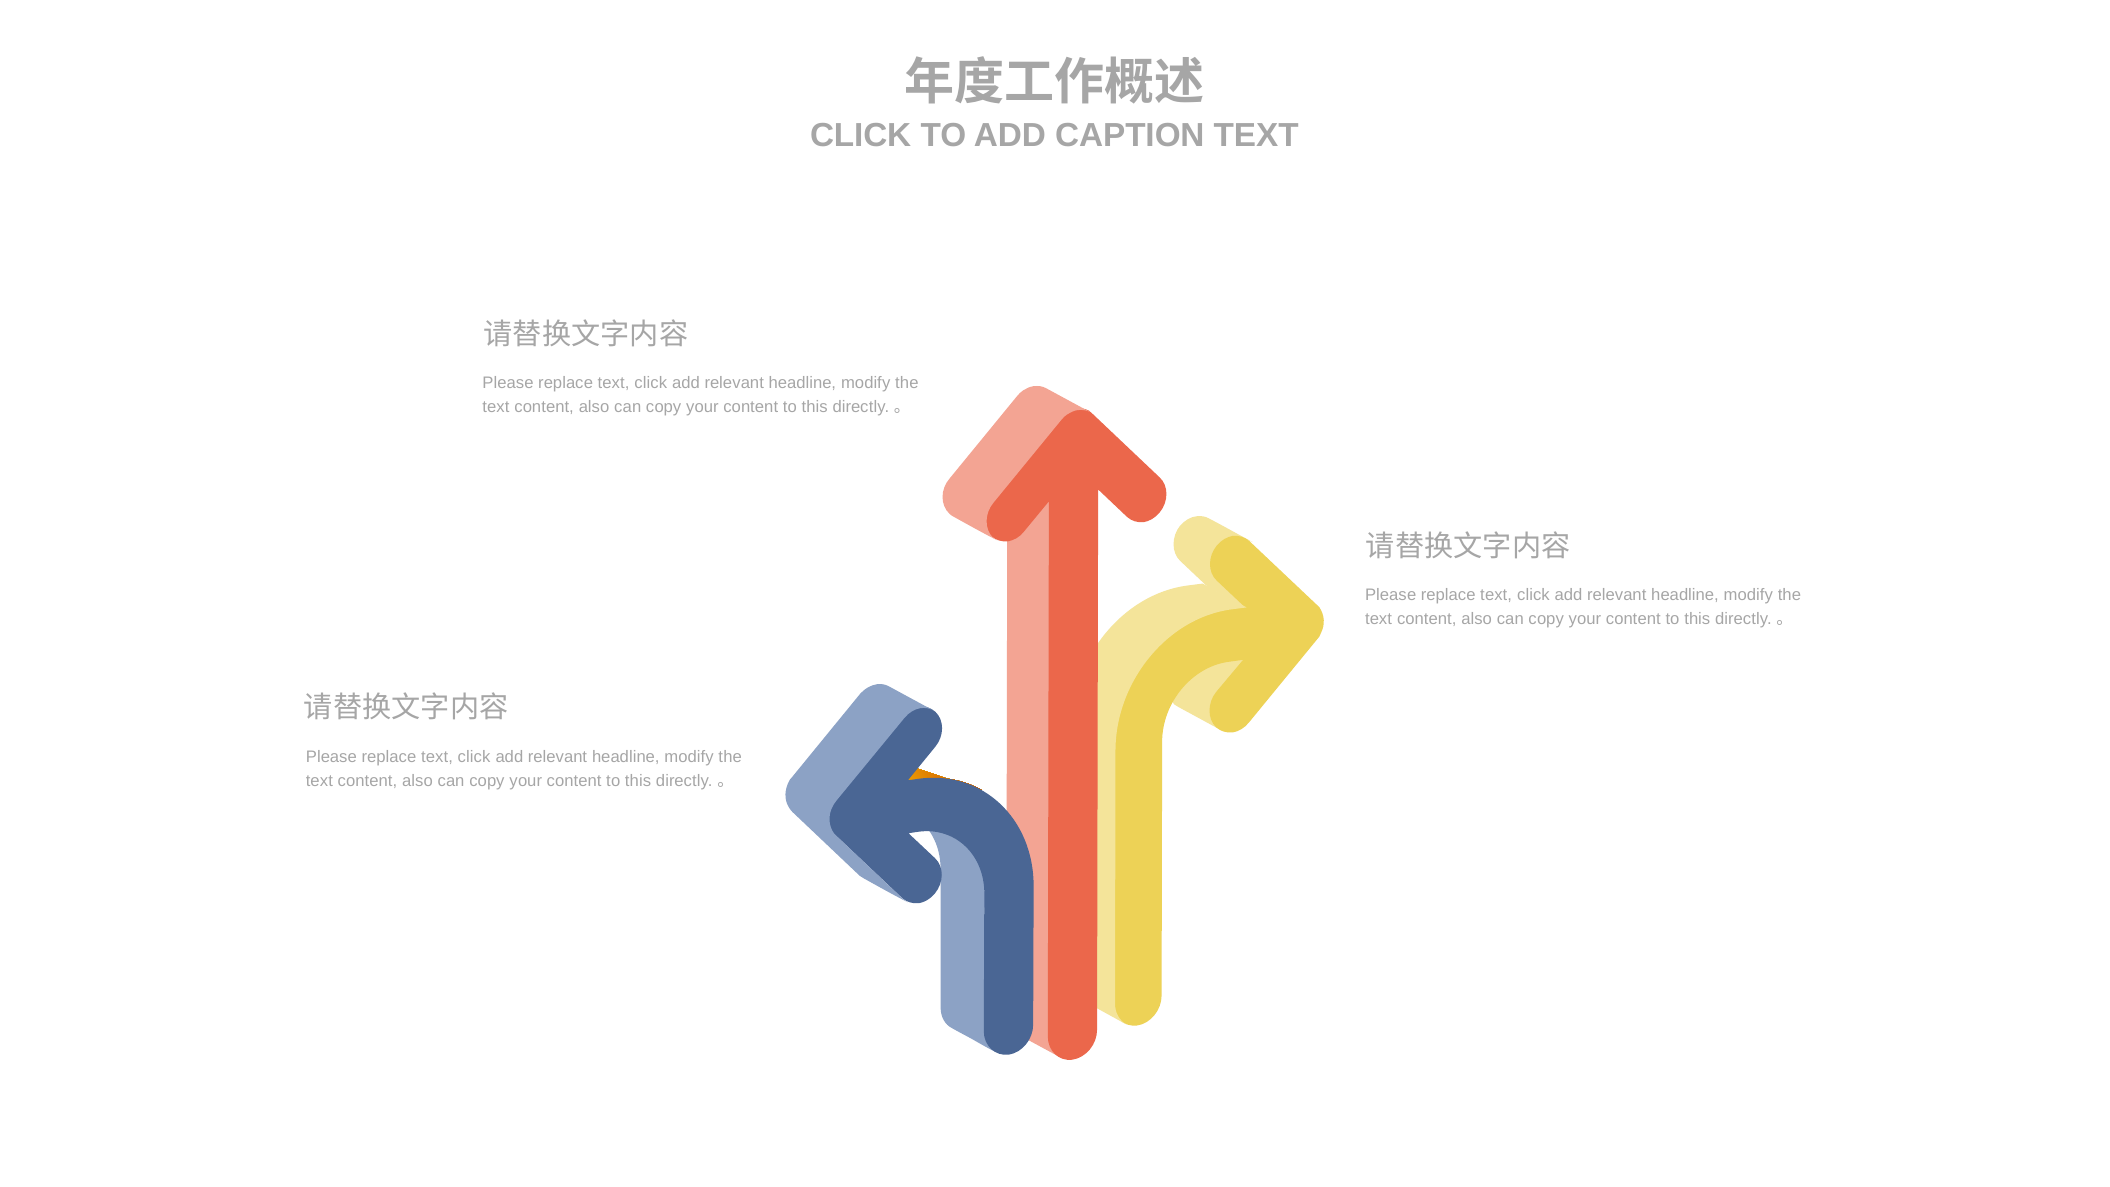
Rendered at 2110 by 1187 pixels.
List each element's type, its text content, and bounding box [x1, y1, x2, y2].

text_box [784, 385, 1326, 1062]
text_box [467, 301, 938, 423]
text_box 年度工作概述 [865, 48, 1245, 110]
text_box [288, 674, 761, 796]
text_box CLICK TO ADD CAPTION TEXT [790, 113, 1319, 154]
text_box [1350, 512, 1820, 634]
